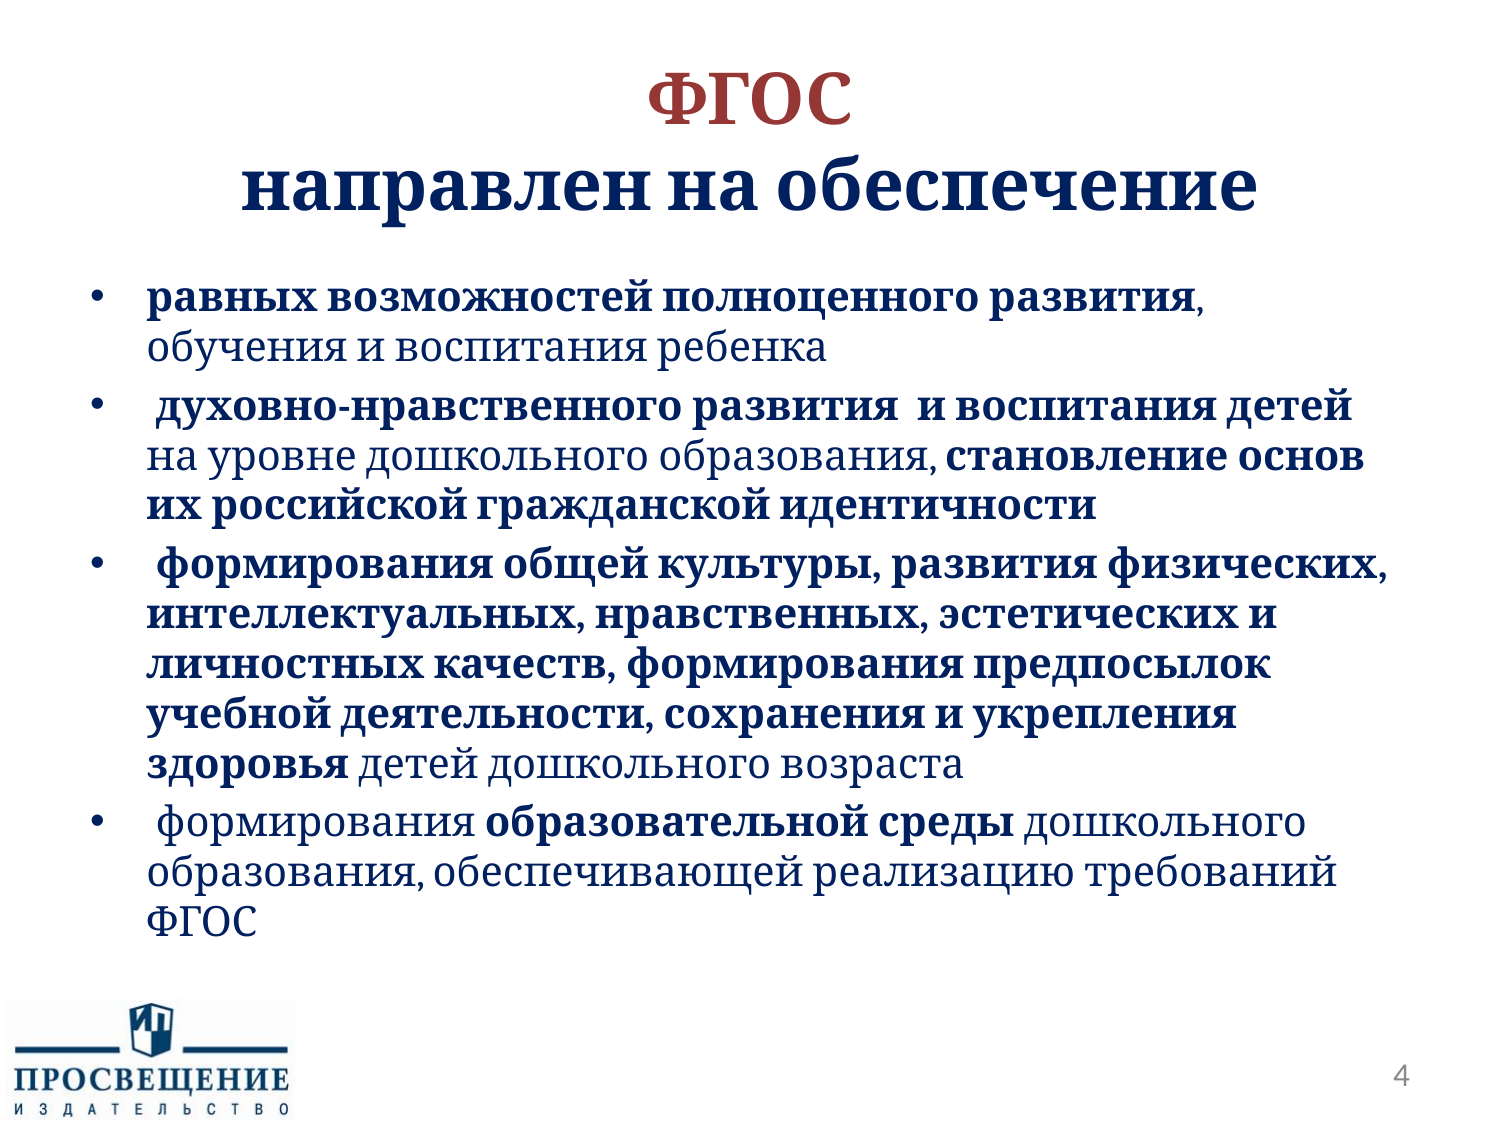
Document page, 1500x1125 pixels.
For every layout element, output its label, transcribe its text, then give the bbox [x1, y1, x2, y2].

title ФГОС направлен на обеспечение [75, 45, 1425, 233]
list равных возможностей полноценного развития, обучения и воспитания ребенка духовно-нравственного развития и воспитания детей на уровне дошкольного образования, становление основ их российской гражданской идентичности формирования общей культуры, развития физических, интеллектуальных, нравственных, эстетических и личностных качеств, формирования предпосылок учебной деятельности, сохранения и укрепления здоровья детей дошкольного возраста формирования образовательной среды дошкольного образования, обеспечивающей реализацию требований ФГОС [75, 262, 1425, 1005]
slide_number 4 [1074, 1042, 1425, 1103]
picture [5, 999, 296, 1121]
